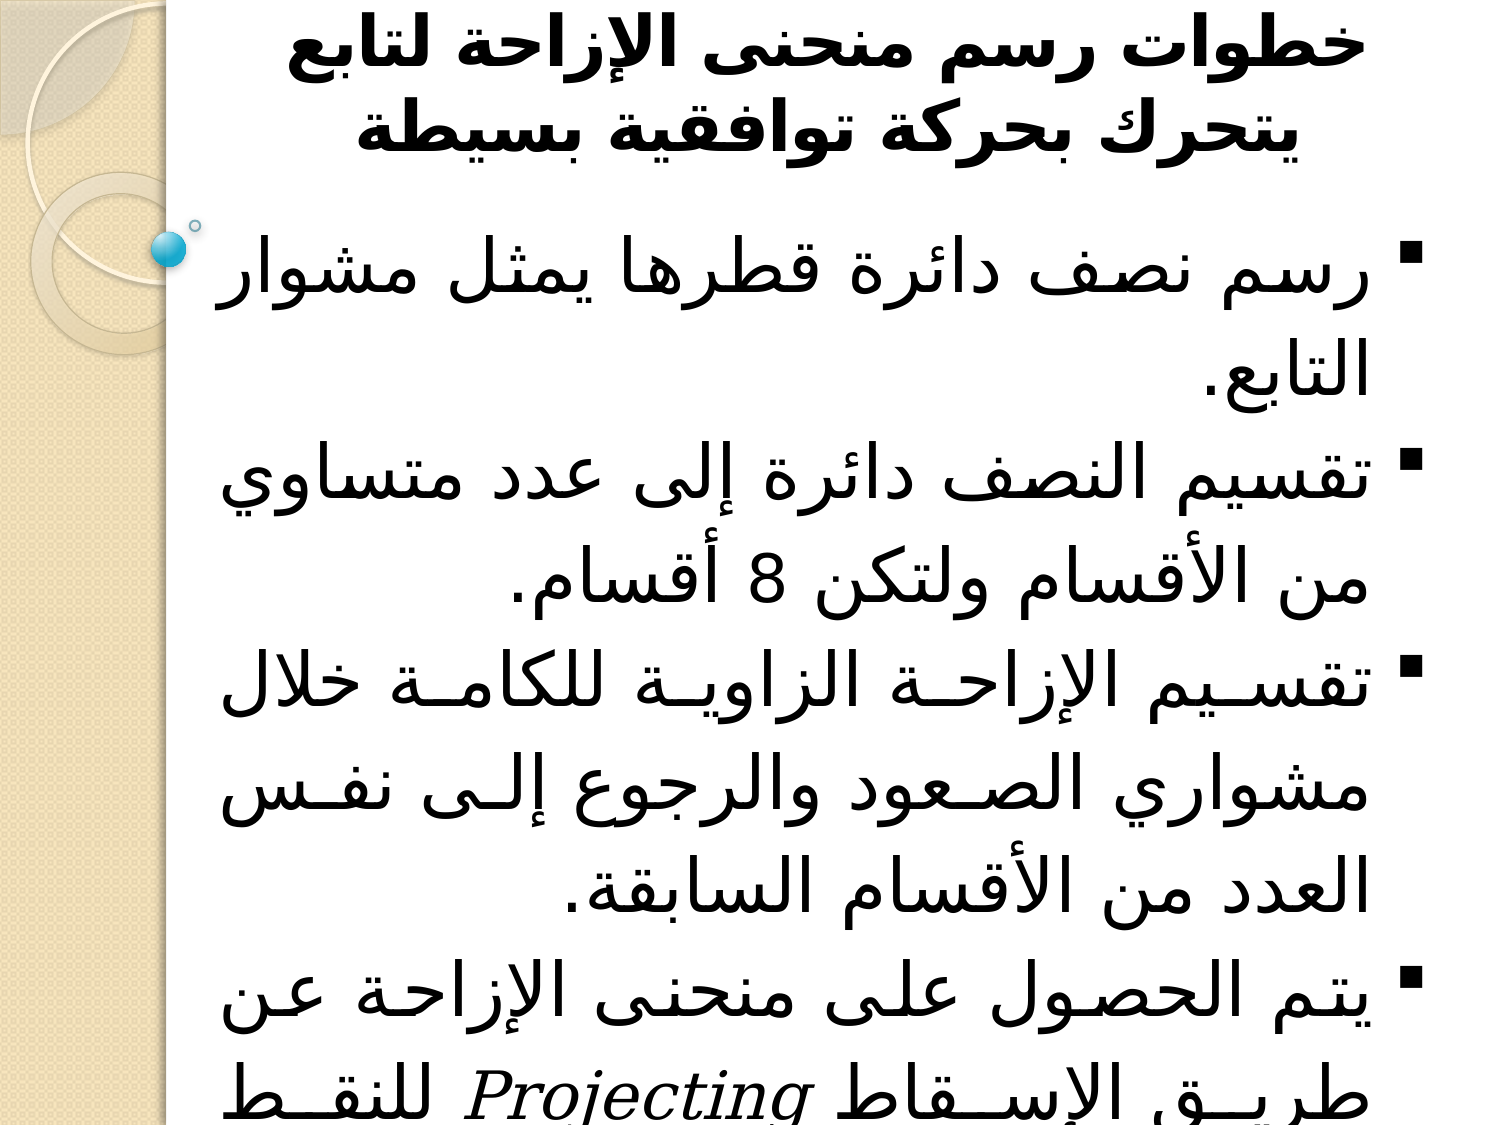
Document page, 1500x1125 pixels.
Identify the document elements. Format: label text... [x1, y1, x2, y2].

title خطوات رسم منحنى الإزاحة لتابع يتحرك بحركة توافقية بسيطة [171, 30, 1500, 173]
text_box رسم نصف دائرة قطرها يمثل مشوار التابع. تقسيم النصف دائرة إلى عدد متساوي من الأقسام ولتكن 8 أقسام. تقسيم الإزاحة الزاوية للكامة خلال مشواري الصعود والرجوع إلى نفس العدد من الأقسام السابقة. يتم الحصول على منحنى الإزاحة عن طريق الإسقاط Projecting للنقط كما هو موضح في الجزء (a) من الشكل. [203, 196, 1445, 1125]
